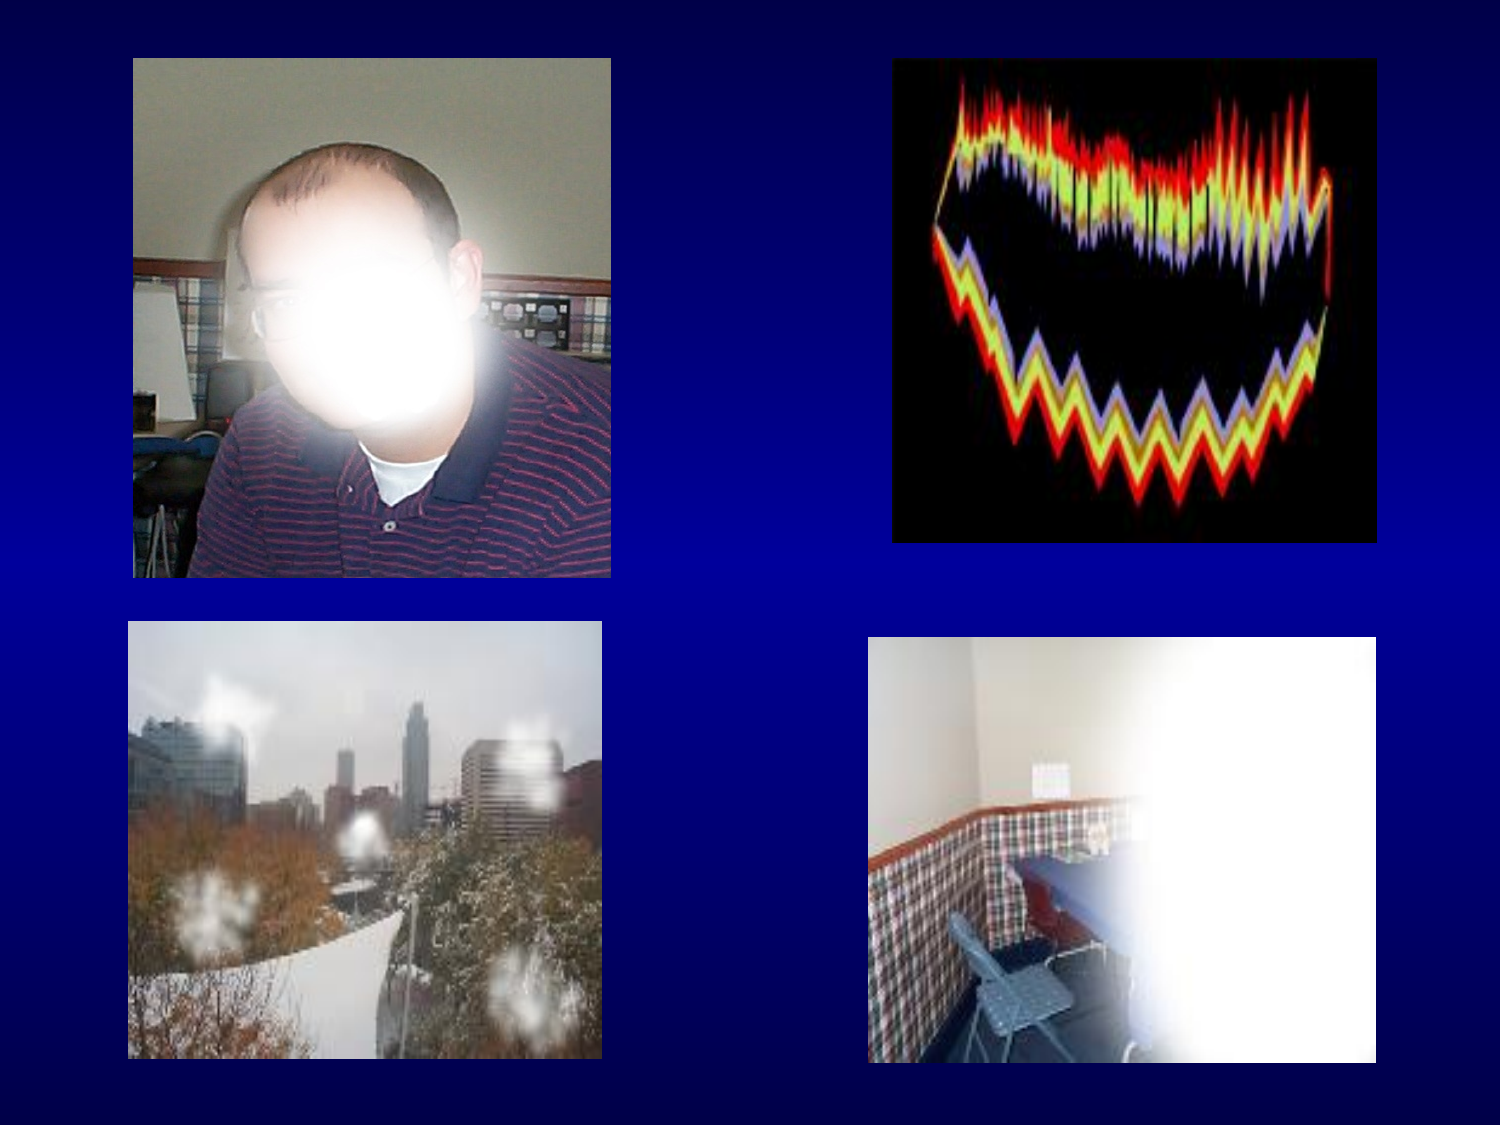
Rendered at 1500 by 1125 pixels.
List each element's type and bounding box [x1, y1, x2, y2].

picture [891, 58, 1377, 544]
picture [128, 621, 602, 1059]
picture [867, 636, 1377, 1063]
picture [133, 58, 611, 579]
